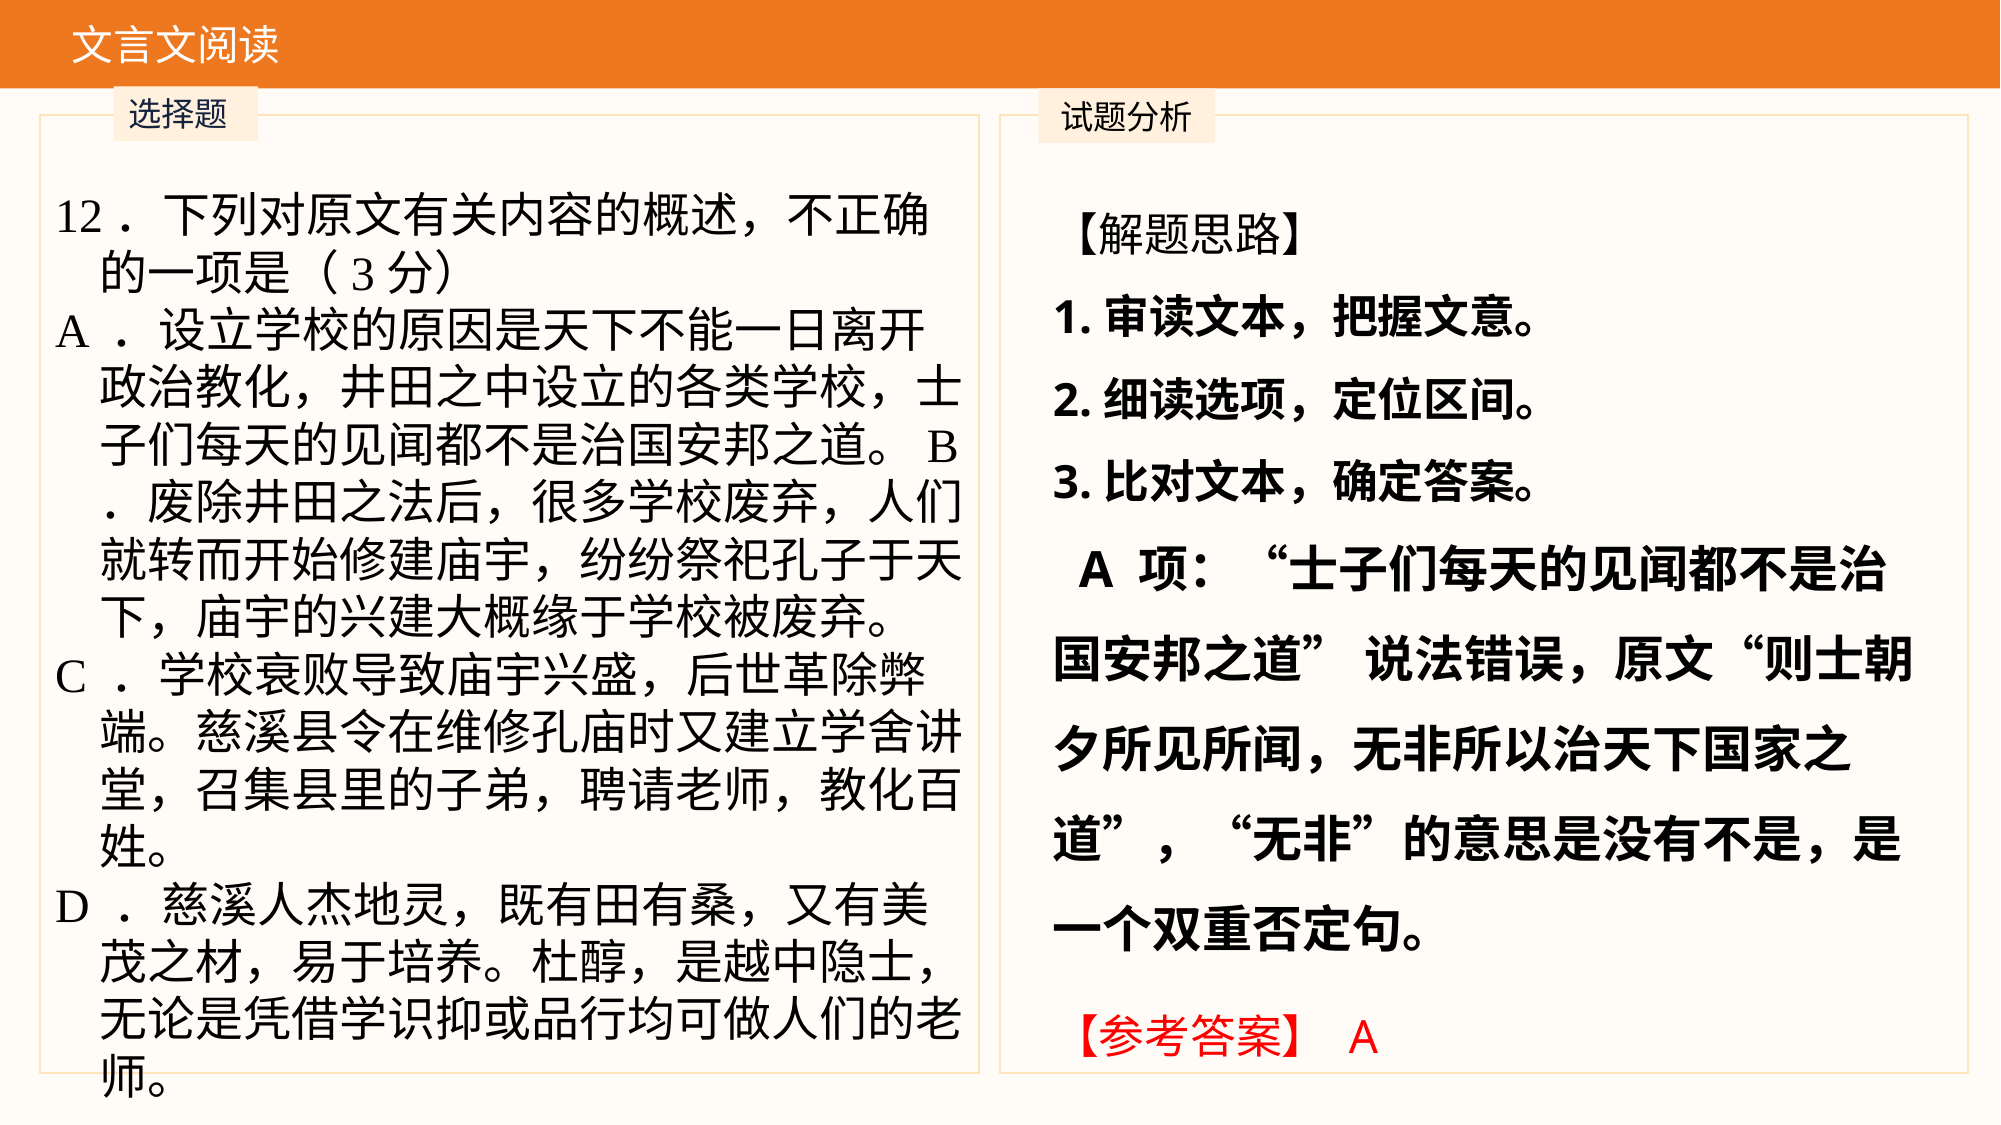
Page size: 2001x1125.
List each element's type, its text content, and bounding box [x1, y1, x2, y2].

text_box 选择题 [113, 86, 259, 141]
text_box [39, 114, 980, 1074]
text_box 试题分析 [1038, 88, 1216, 144]
text_box [0, 0, 2000, 89]
text_box 【参考答案】 A [1038, 1000, 1872, 1073]
text_box 12．下列对原文有关内容的概述，不正确的一项是（3分） A ．设立学校的原因是天下不能一日离开政治教化，井田之中设立的各类学校，士子们每天的见闻都不是治国安邦之道。B ．废除井田之法后，很多学校废弃，人们就转而开始修建庙宇，纷纷祭祀孔子于天下，庙宇的兴建大概缘于学校被废弃。 C ．学校衰败导致庙宇兴盛，后世革除弊端。慈溪县令在维修孔庙时又建立学舍讲堂，召集县里的子弟，聘请老师，教化百姓。 D ．慈溪人杰地灵，既有田有桑，又有美茂之材，易于培养。杜醇，是越中隐士，无论是凭借学识抑或品行均可做人们的老师。 [40, 177, 979, 1073]
text_box 文言文阅读 [57, 11, 409, 76]
text_box 【解题思路】 1.审读文本，把握文意。 2.细读选项，定位区间。 3.比对文本，确定答案。 A 项：“士子们每天的见闻都不是治国安邦之道” 说法错误，原文“则士朝夕所见所闻，无非所以治天下国家之道”，“无非”的意思是没有不是，是一个双重否定句。 [1038, 170, 1938, 974]
text_box [999, 114, 1969, 1074]
